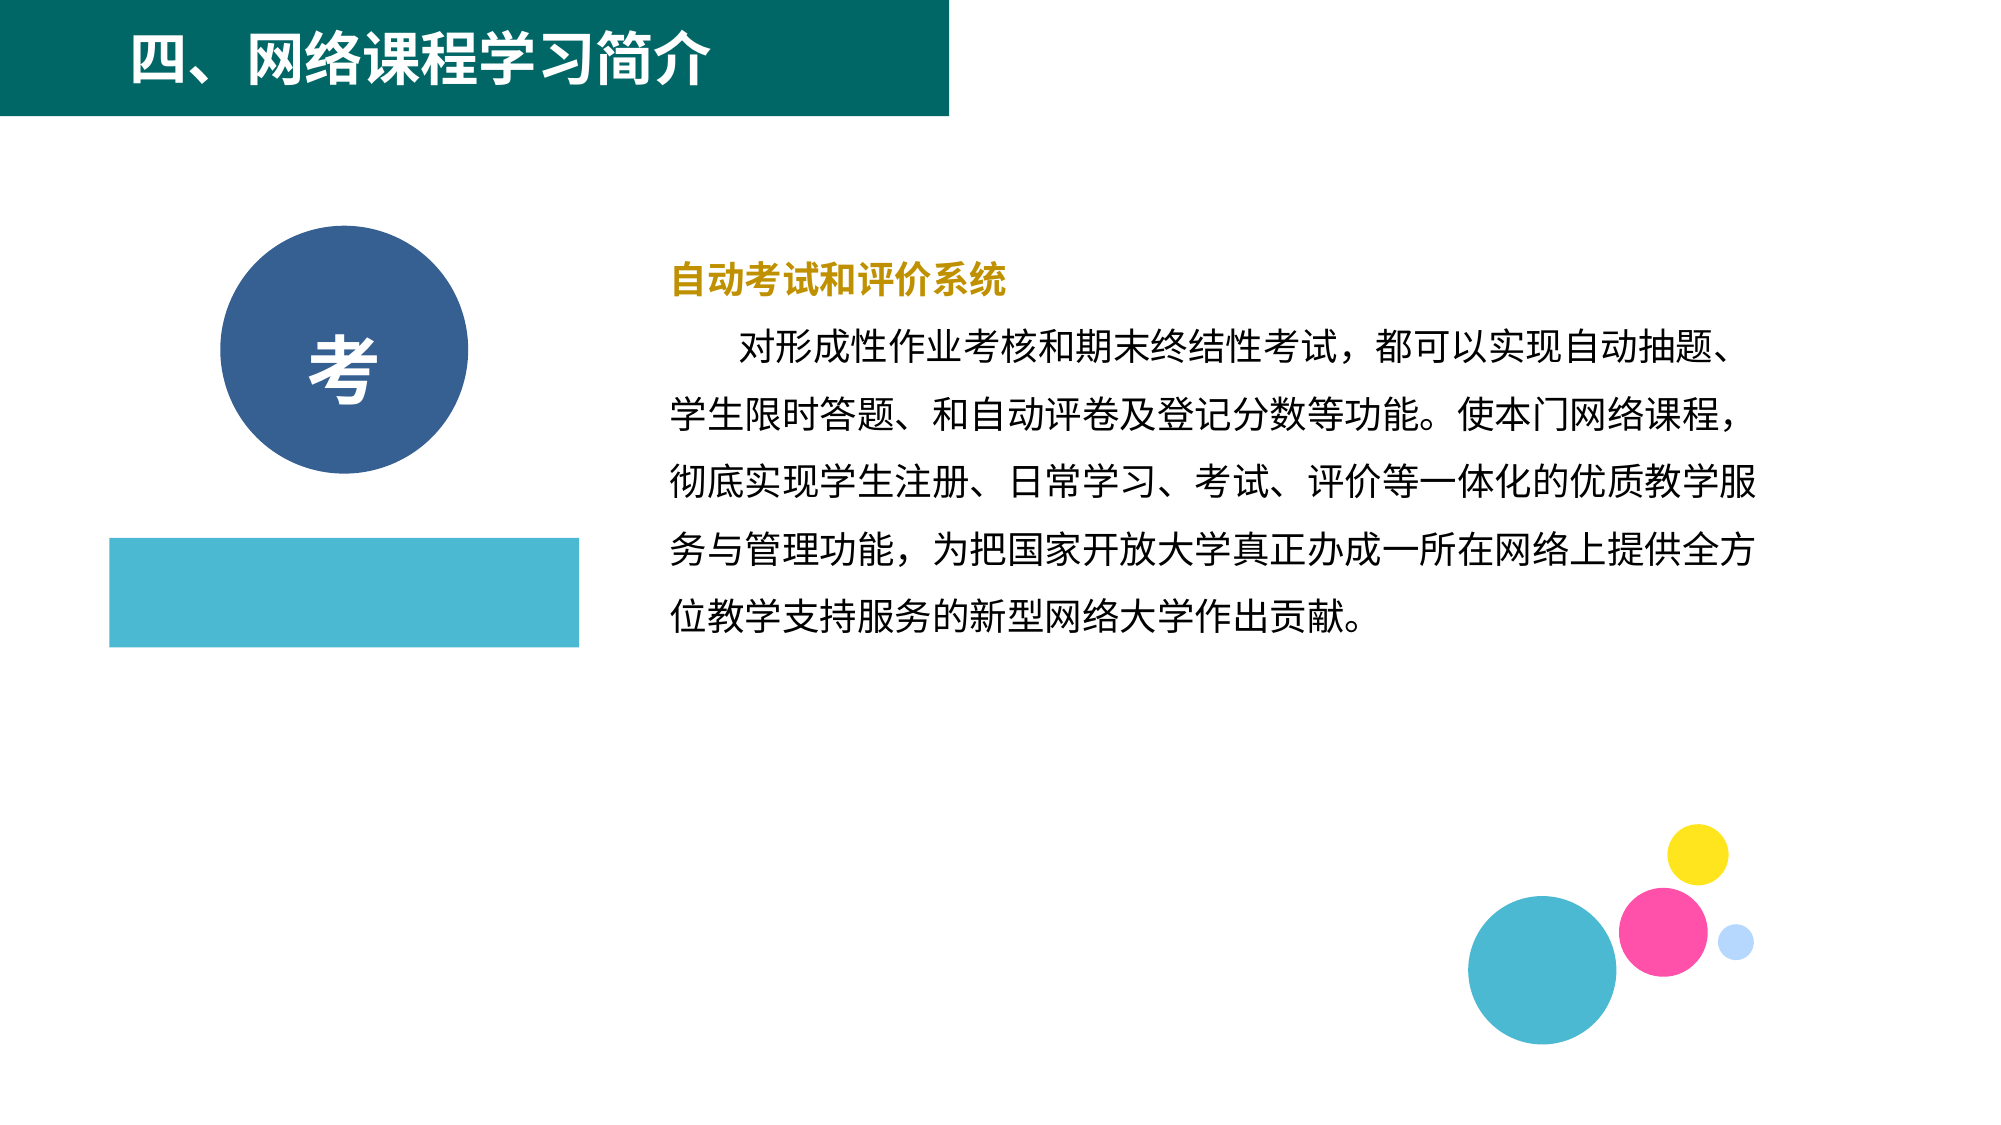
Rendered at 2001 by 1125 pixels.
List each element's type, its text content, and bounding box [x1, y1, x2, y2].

text_box 四、网络课程学习简介 [87, 15, 727, 100]
text_box 自动考试和评价系统 对形成性作业考核和期末终结性考试，都可以实现自动抽题、学生限时答题、和自动评卷及登记分数等功能。使本门网络课程，彻底实现学生注册、日常学习、考试、评价等一体化的优质教学服务与管理功能，为把国家开放大学真正办成一所在网络上提供全方位教学支持服务的新型网络大学作出贡献。 [655, 225, 1779, 646]
text_box 考 [291, 270, 468, 421]
text_box [108, 537, 580, 649]
text_box [219, 224, 447, 475]
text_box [1461, 862, 1758, 1017]
text_box [0, 0, 950, 117]
text_box 讲 [96, 508, 273, 659]
